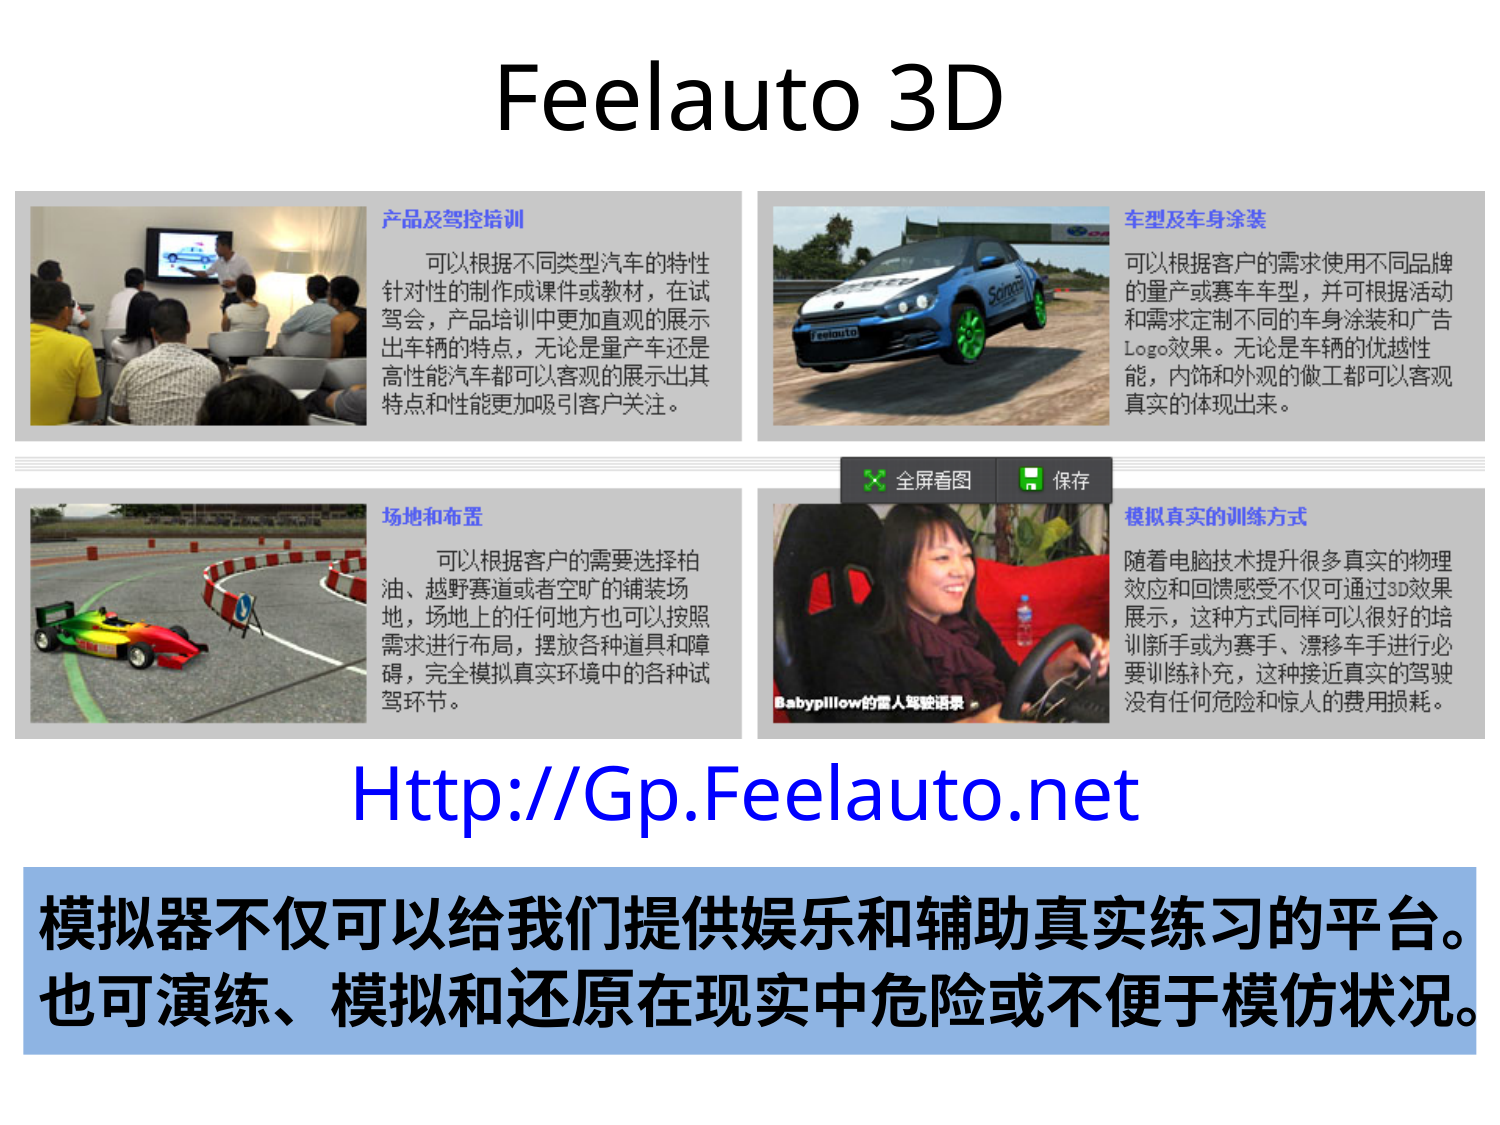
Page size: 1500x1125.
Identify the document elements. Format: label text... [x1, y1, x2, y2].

text_box 模拟器不仅可以给我们提供娱乐和辅助真实练习的平台。也可演练、模拟和还原在现实中危险或不便于模仿状况。 [23, 867, 1477, 1055]
picture [15, 191, 1485, 739]
text_box Http://Gp.Feelauto.net [70, 746, 1421, 856]
title Feelauto 3D [75, 0, 1425, 188]
